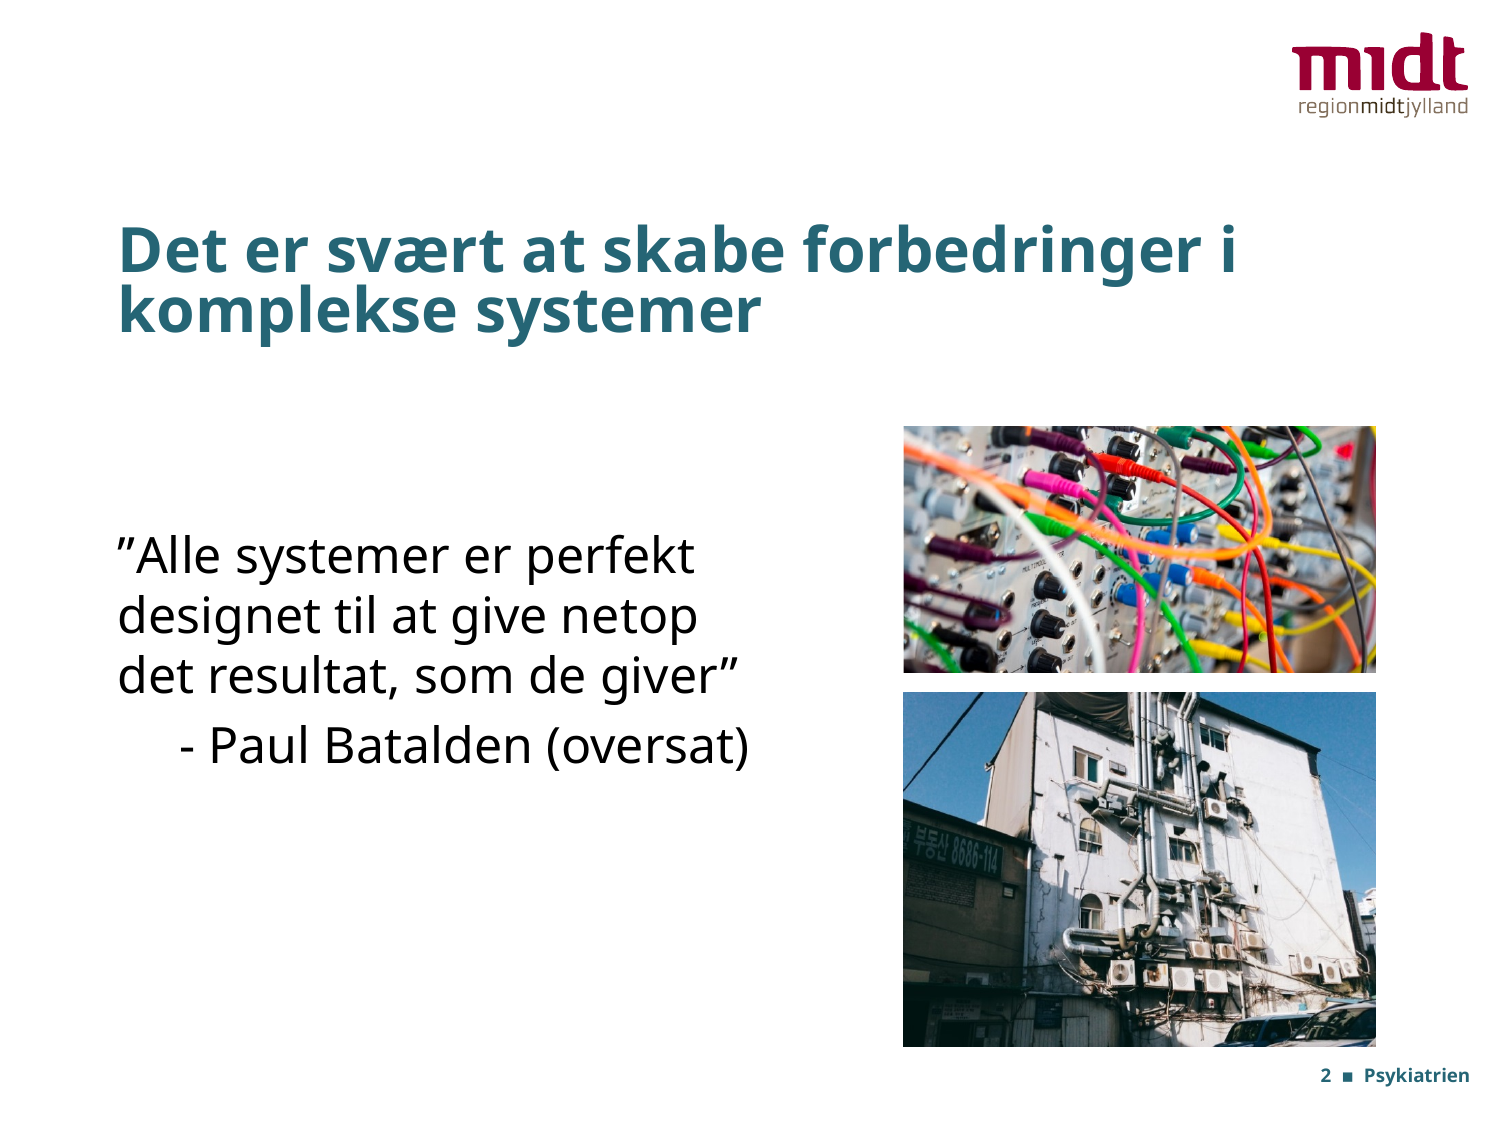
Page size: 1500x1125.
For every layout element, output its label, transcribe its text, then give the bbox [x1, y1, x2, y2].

picture [903, 692, 1377, 1048]
list ”Alle systemer er perfekt designet til at give netop det resultat, som de giver” - Paul Batalden (oversat) [117, 354, 750, 1012]
footer 2 ▪ Psykiatrien [1089, 1038, 1471, 1090]
title Det er svært at skabe forbedringer i komplekse systemer [117, 194, 1382, 345]
picture [903, 426, 1377, 674]
